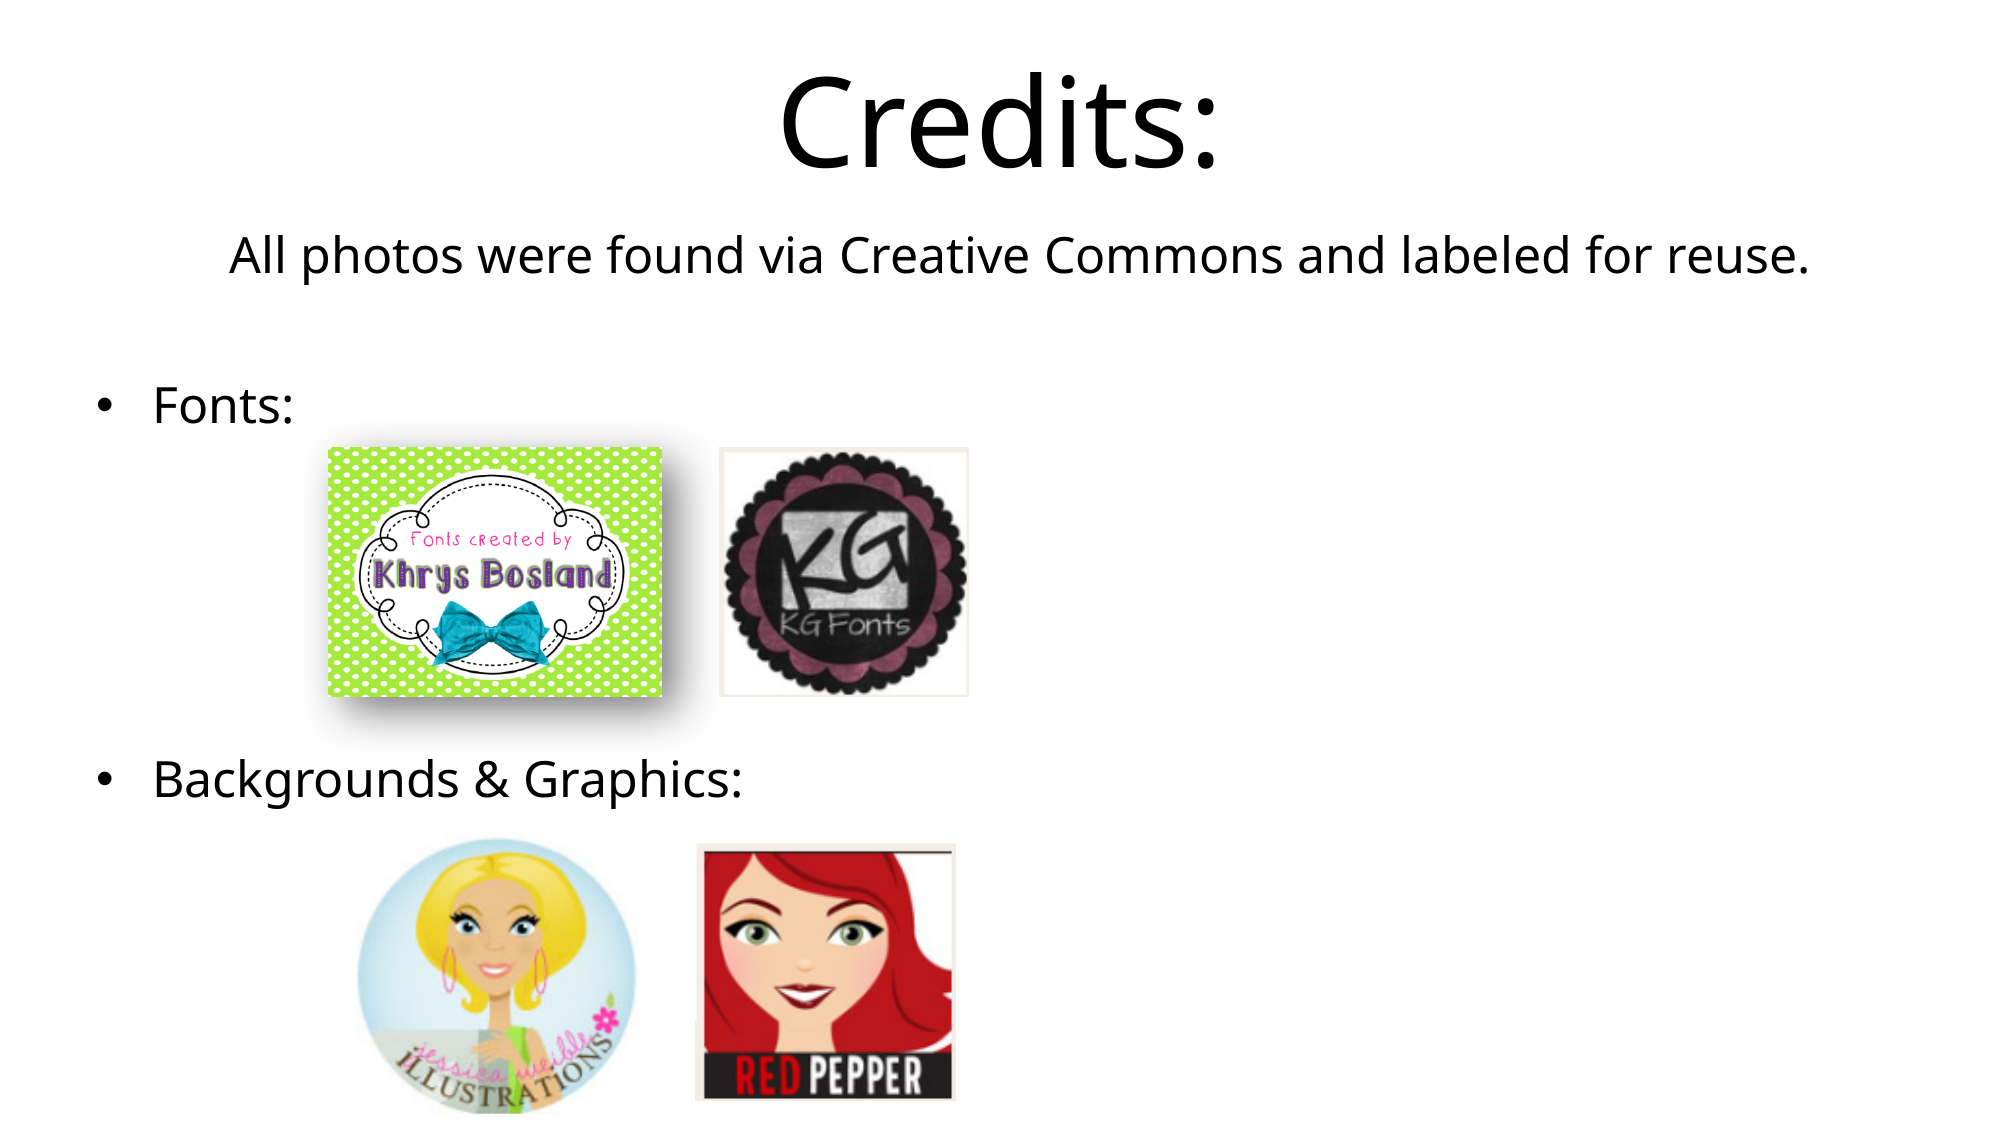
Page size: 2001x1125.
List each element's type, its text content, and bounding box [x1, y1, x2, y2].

picture [339, 809, 662, 1125]
subtitle All photos were found via Creative Commons and labeled for reuse. Fonts: Backgrounds & Graphics: [80, 223, 1961, 1012]
picture [719, 447, 969, 697]
title Credits: [249, 48, 1750, 202]
picture [328, 447, 662, 697]
picture [695, 842, 956, 1101]
